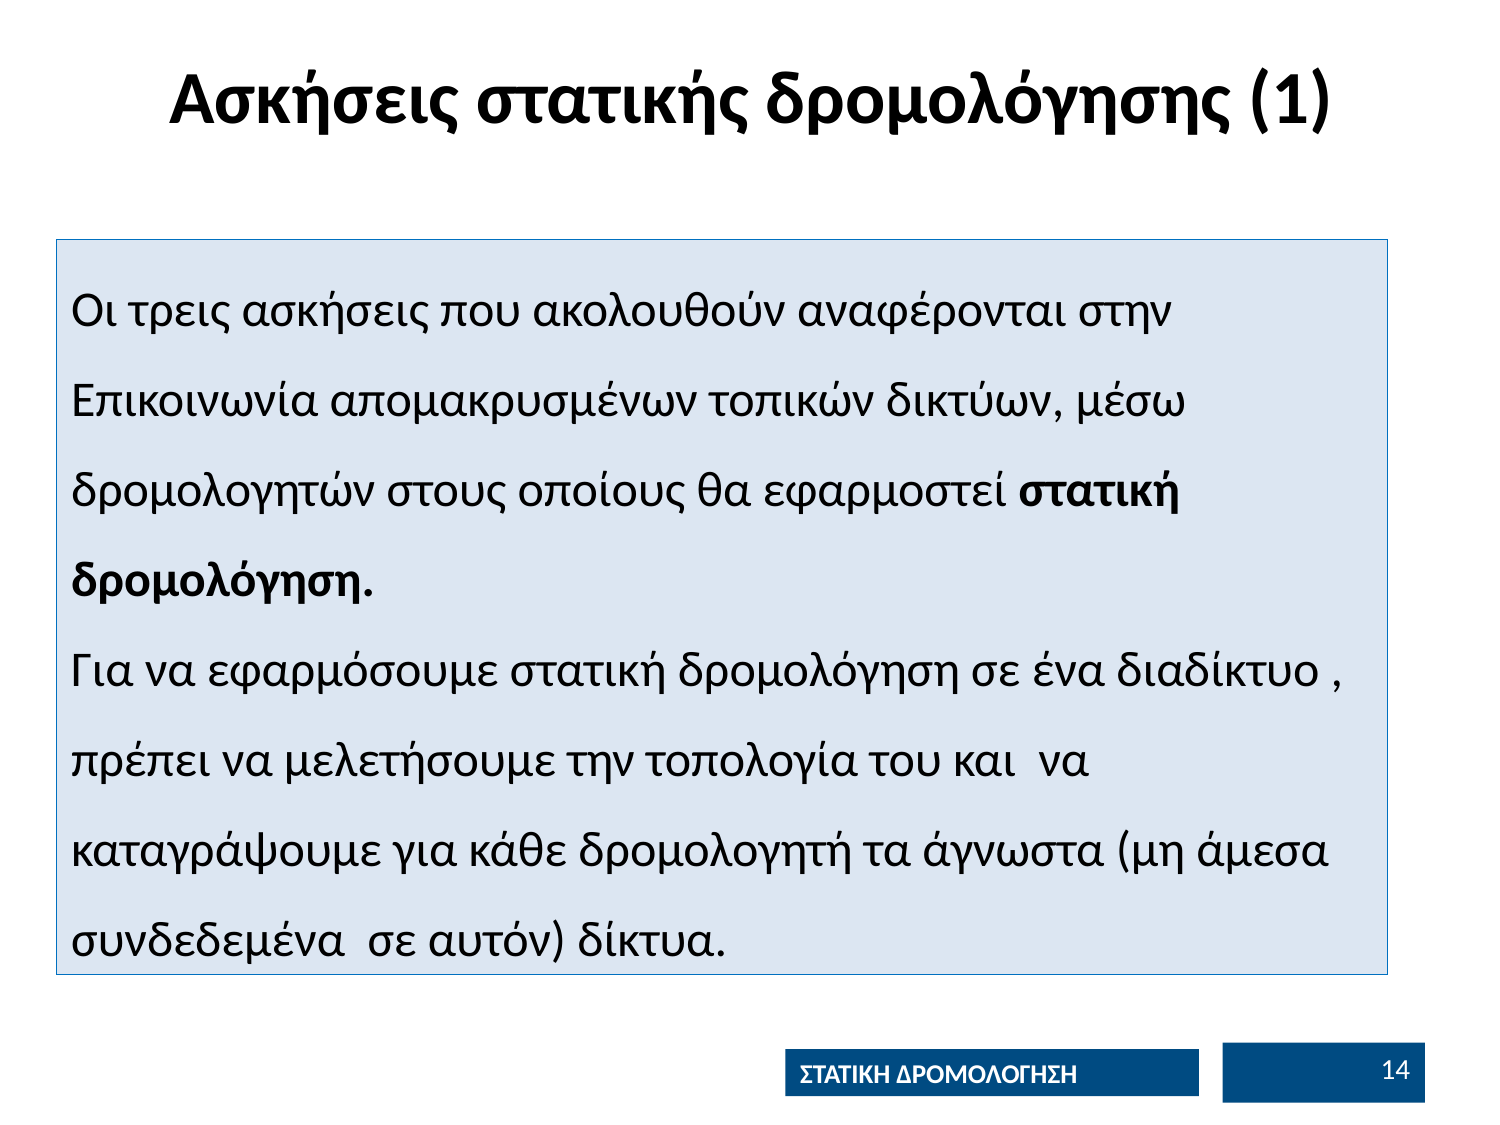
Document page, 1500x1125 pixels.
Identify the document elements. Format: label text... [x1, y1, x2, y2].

slide_number 13 [1222, 1042, 1425, 1103]
text_box Οι τρεις ασκήσεις που ακολουθούν αναφέρονται στην Επικοινωνία απομακρυσμένων τοπικών δικτύων, μέσω δρομολογητών στους οποίους θα εφαρμοστεί στατική δρομολόγηση. Για να εφαρμόσουμε στατική δρομολόγηση σε ένα διαδίκτυο , πρέπει να μελετήσουμε την τοπολογία του και να καταγράψουμε για κάθε δρομολογητή τα άγνωστα (μη άμεσα συνδεδεμένα σε αυτόν) δίκτυα. [56, 239, 1388, 975]
title Ασκήσεις στατικής δρομολόγησης (1) [76, 19, 1427, 169]
